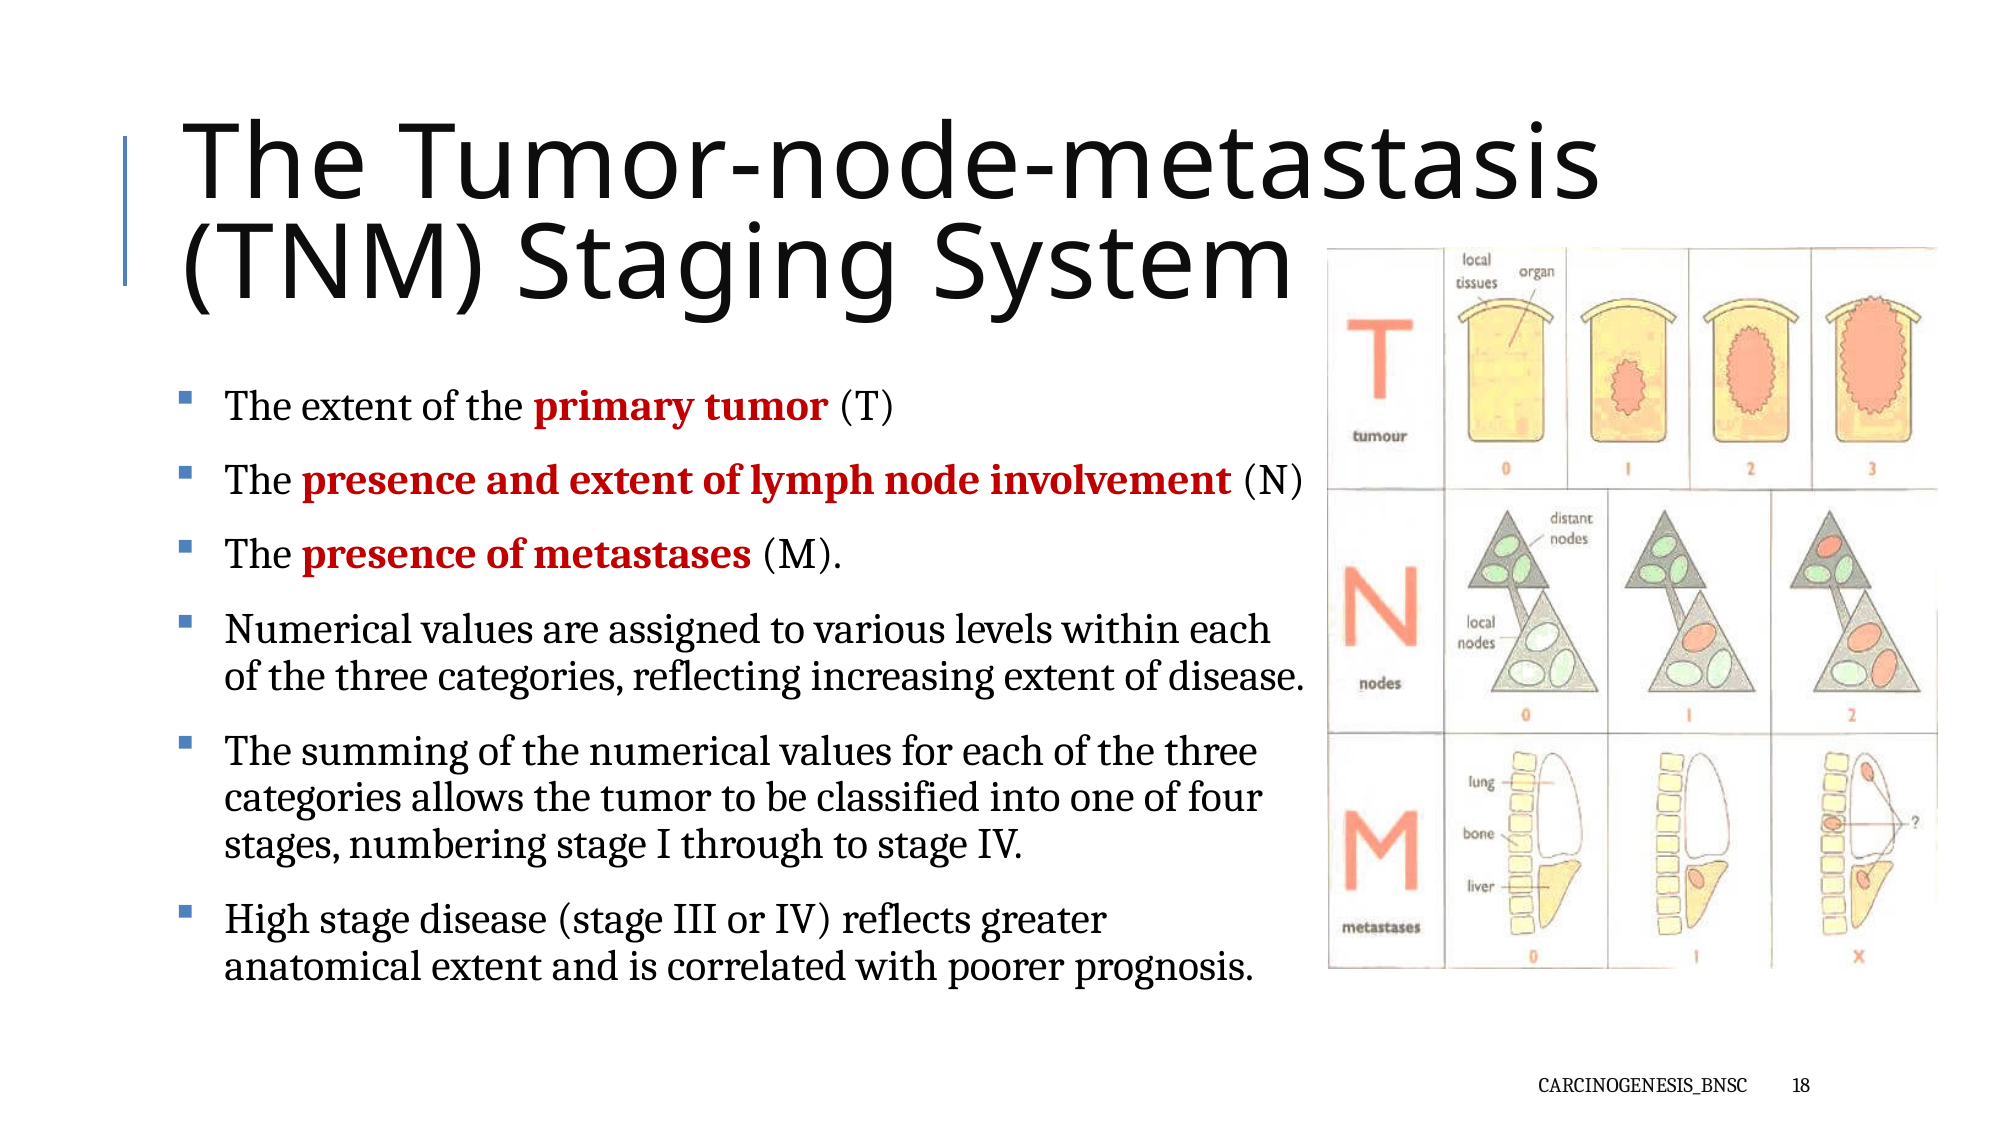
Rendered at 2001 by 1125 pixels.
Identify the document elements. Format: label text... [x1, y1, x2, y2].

title The Tumor-node-metastasis (TNM) Staging System [168, 96, 1763, 342]
list The extent of the primary tumor (T) The presence and extent of lymph node involvement (N) The presence of metastases (M). Numerical values are assigned to various levels within each of the three categories, reflecting increasing extent of disease. The summing of the numerical values for each of the three categories allows the tumor to be classified into one of four stages, numbering stage I through to stage IV. High stage disease (stage III or IV) reflects greater anatomical extent and is correlated with poorer prognosis. [168, 375, 1319, 1035]
slide_number 18 [1777, 1061, 1938, 1107]
footer Carcinogenesis_bnsc [794, 1061, 1763, 1107]
picture [1327, 247, 1938, 970]
